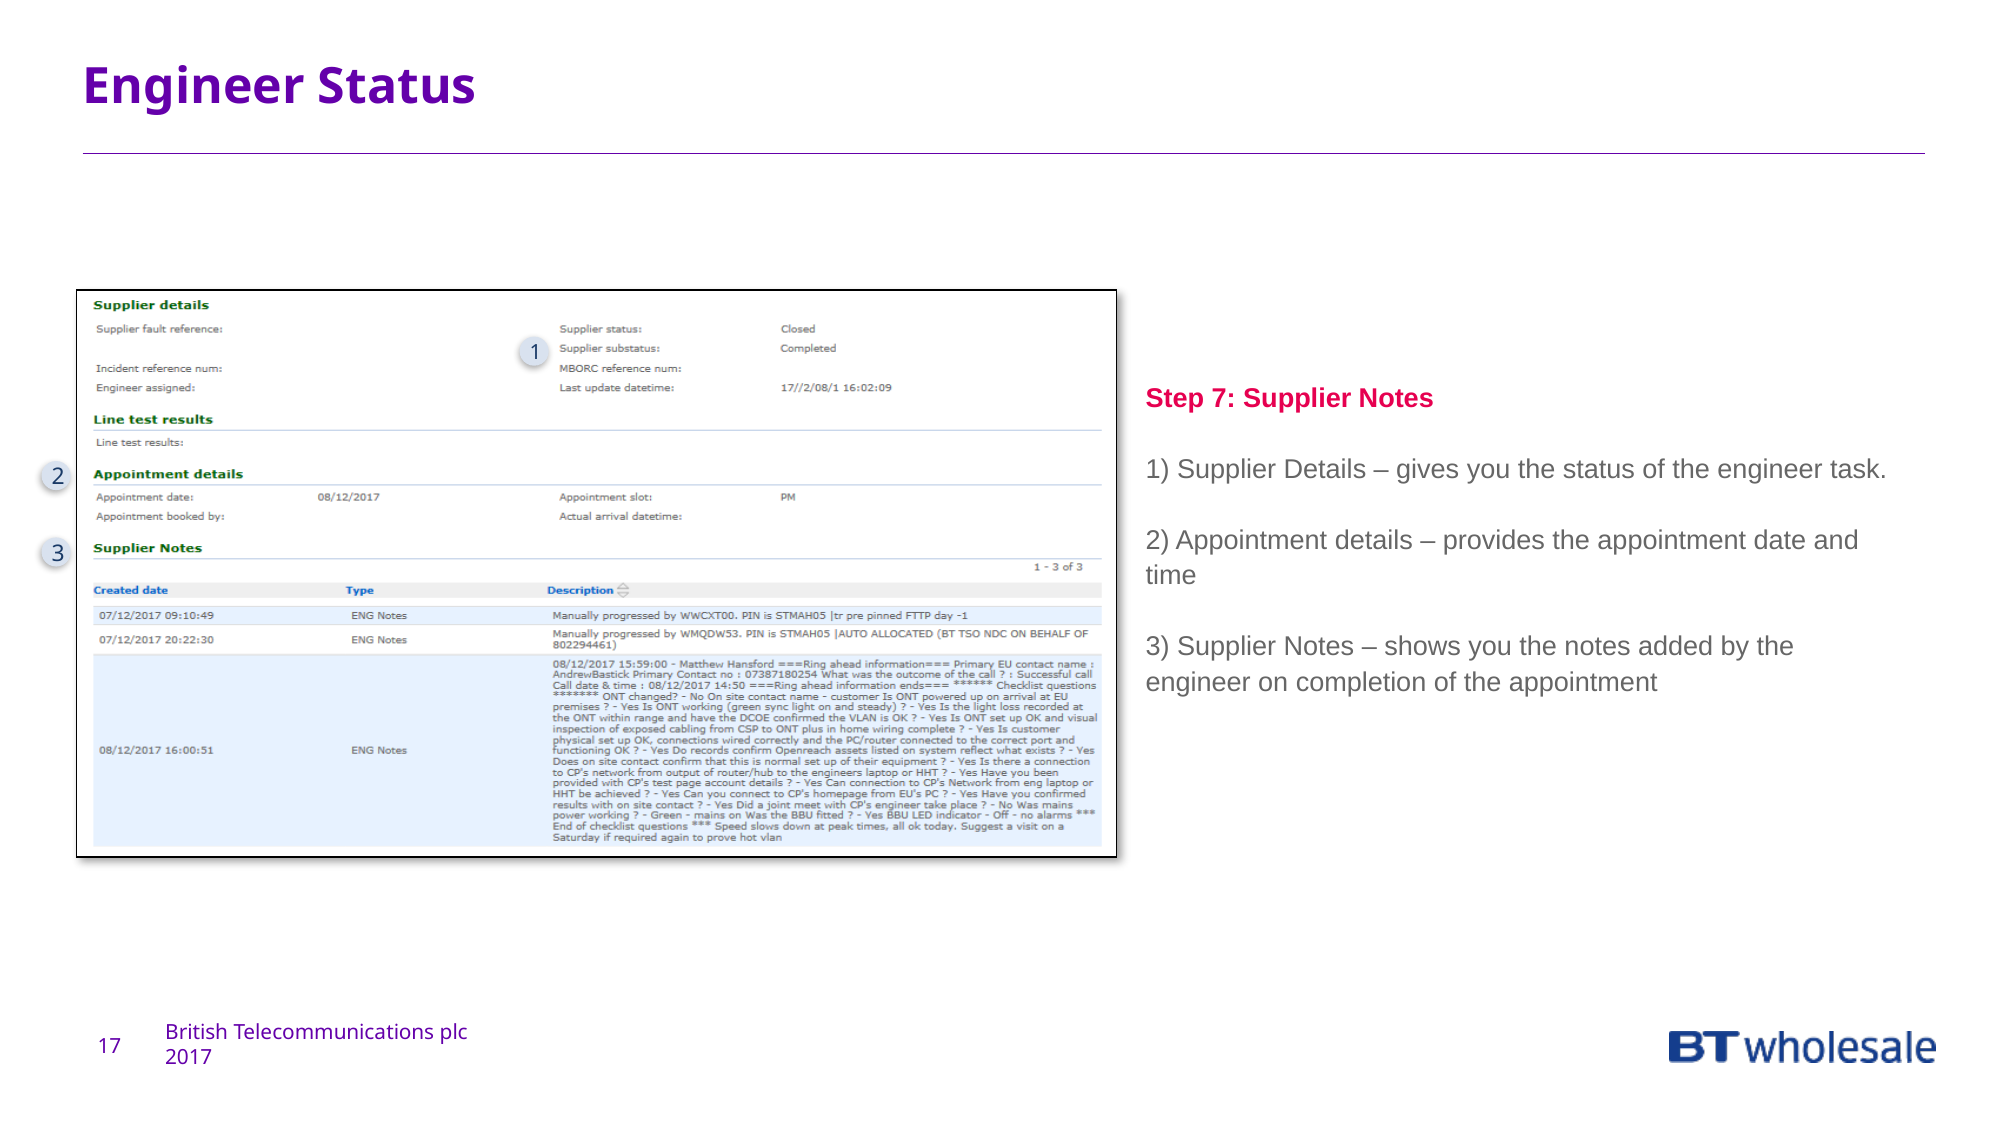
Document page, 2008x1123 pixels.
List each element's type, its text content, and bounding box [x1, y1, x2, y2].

slide_number 17 [82, 1021, 142, 1069]
list Step 7: Supplier Notes 1) Supplier Details – gives you the status of the engineer task. 2) Appointment details – provides the appointment date and time 3) Supplier Notes – shows you the notes added by the engineer on completion of the appointment [1145, 376, 1903, 727]
title Engineer Status [82, 53, 1926, 124]
text_box 3 [40, 536, 71, 568]
picture [1669, 1031, 1936, 1063]
text_box 2 [40, 460, 71, 491]
picture [76, 290, 1117, 857]
